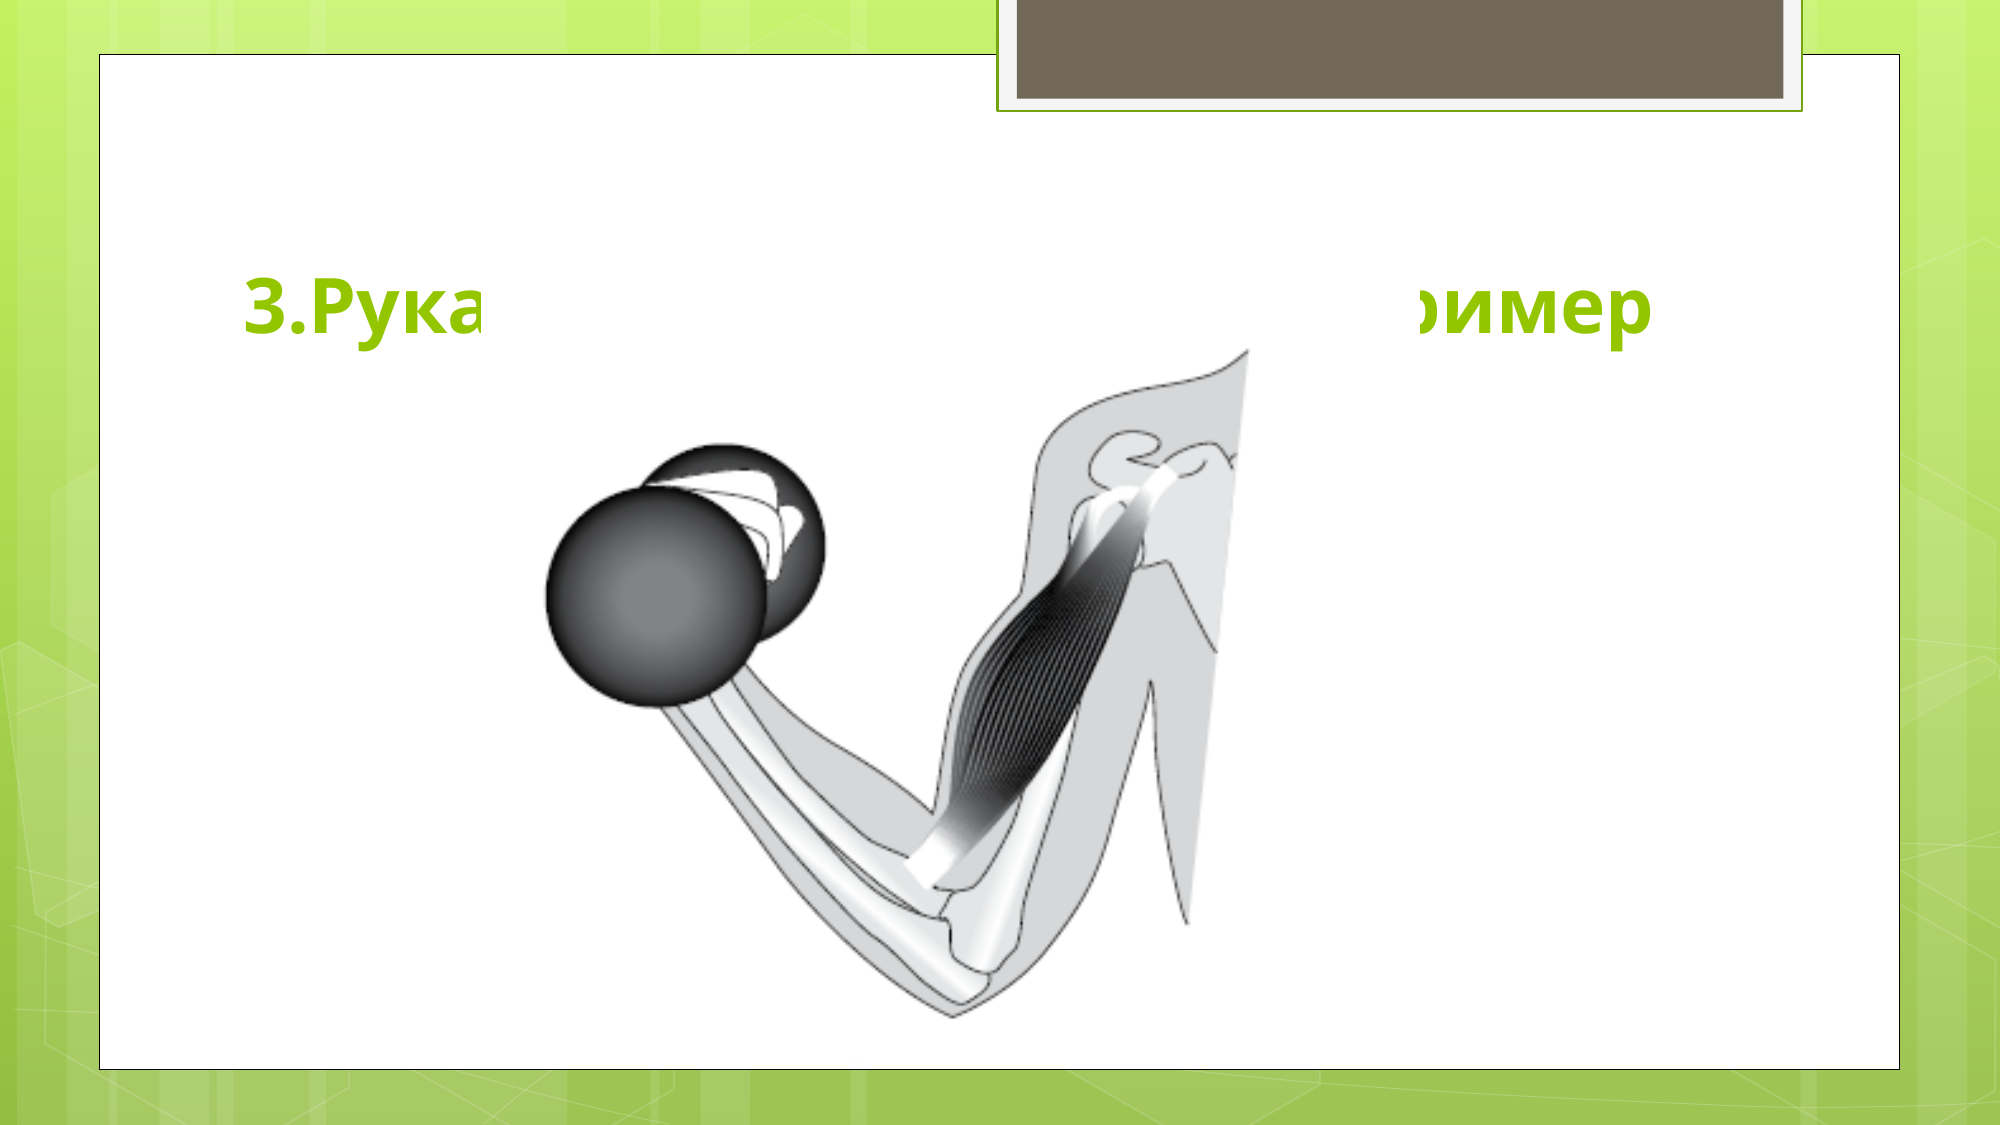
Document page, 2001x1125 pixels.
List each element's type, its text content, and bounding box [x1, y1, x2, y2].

title 3.Рука, согнутая в локте, — пример [228, 168, 1765, 357]
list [480, 281, 1421, 1062]
